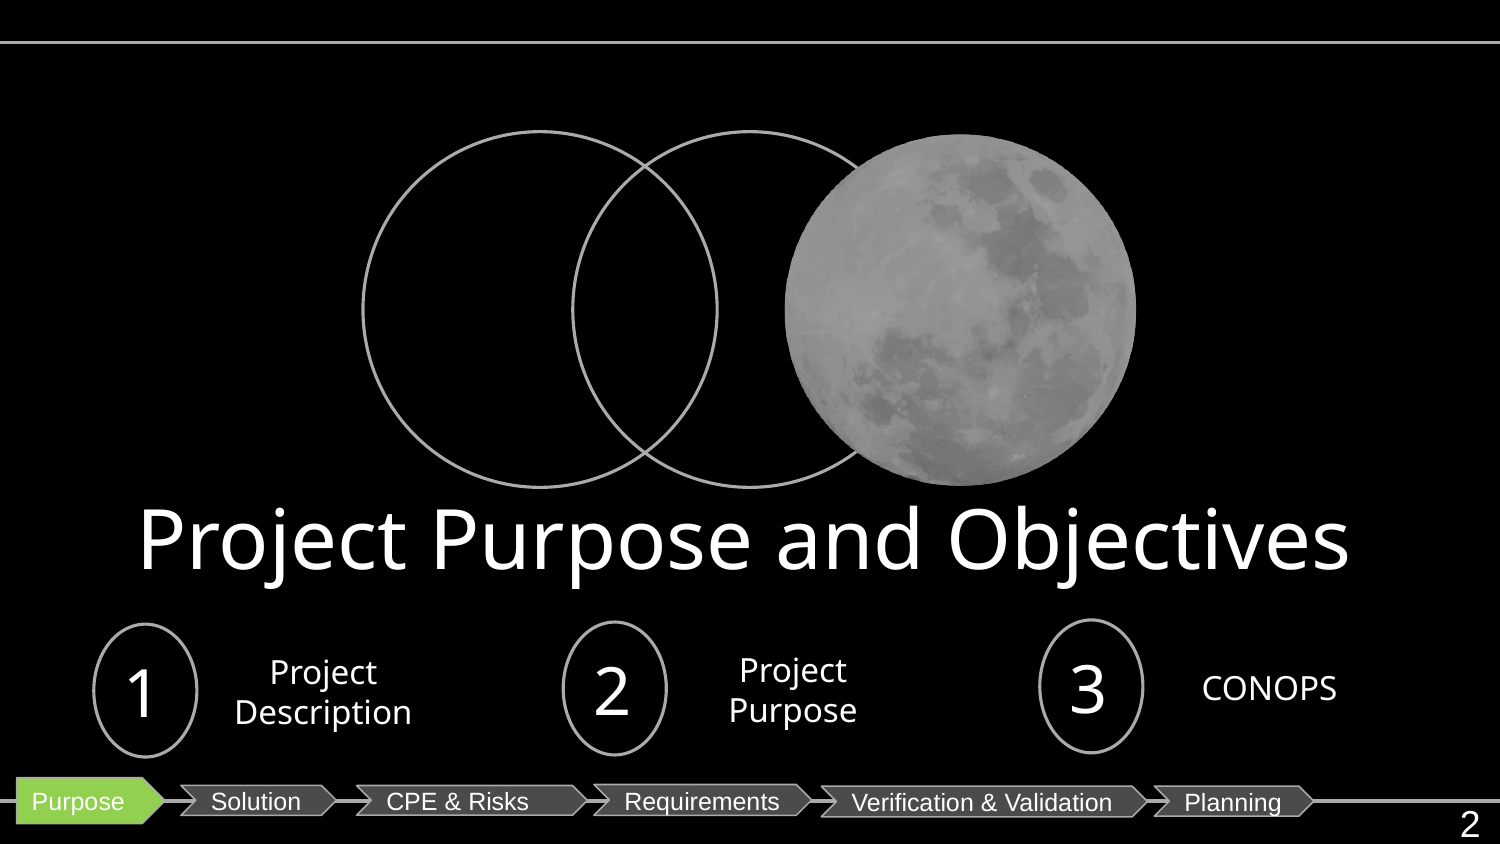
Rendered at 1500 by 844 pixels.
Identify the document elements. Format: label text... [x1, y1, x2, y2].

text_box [362, 131, 1138, 488]
text_box Project Purpose [675, 657, 911, 721]
text_box CPE & Risks [356, 785, 588, 816]
title Project Purpose and Objectives [26, 466, 1463, 606]
text_box 3 [1039, 619, 1143, 753]
text_box Planning [1154, 786, 1314, 817]
text_box Project Description [205, 659, 442, 723]
text_box Requirements [593, 784, 812, 816]
text_box Solution [180, 785, 337, 816]
text_box 2 [563, 622, 667, 755]
text_box 1 [93, 624, 197, 758]
text_box Verification & Validation [821, 786, 1148, 817]
text_box 2 [1380, 792, 1496, 844]
text_box CONOPS [1152, 655, 1388, 719]
text_box Purpose [16, 777, 166, 824]
